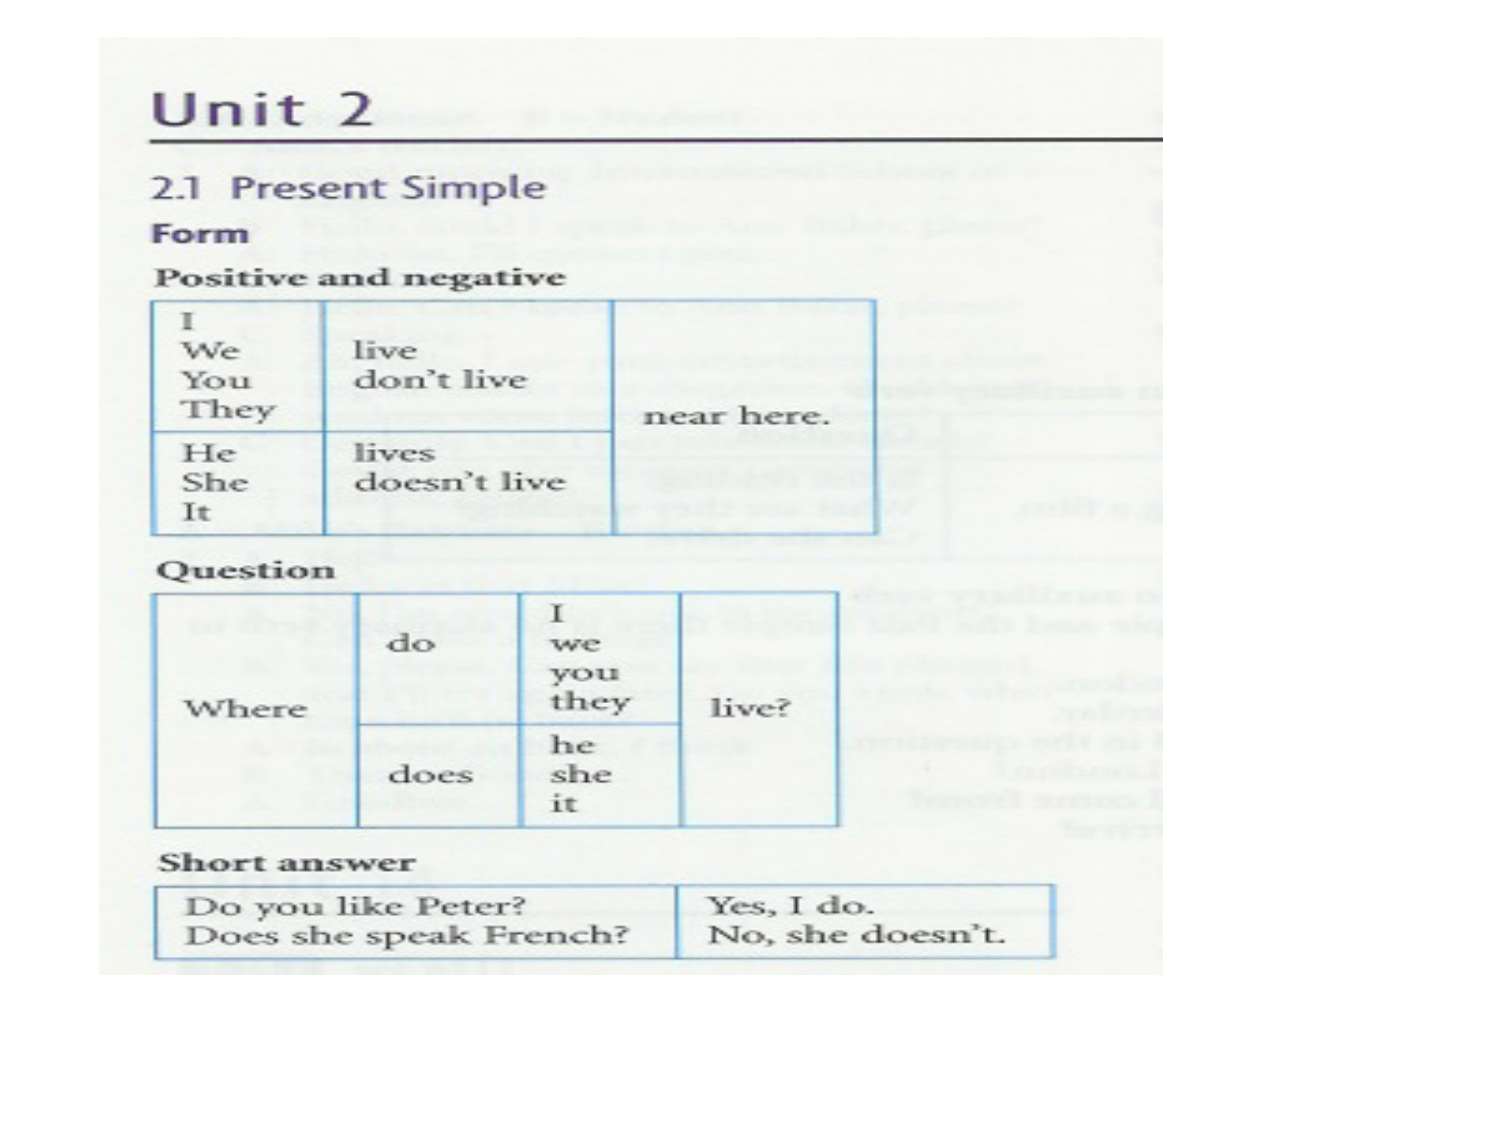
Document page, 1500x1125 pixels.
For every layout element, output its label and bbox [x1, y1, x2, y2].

picture [99, 37, 1163, 976]
